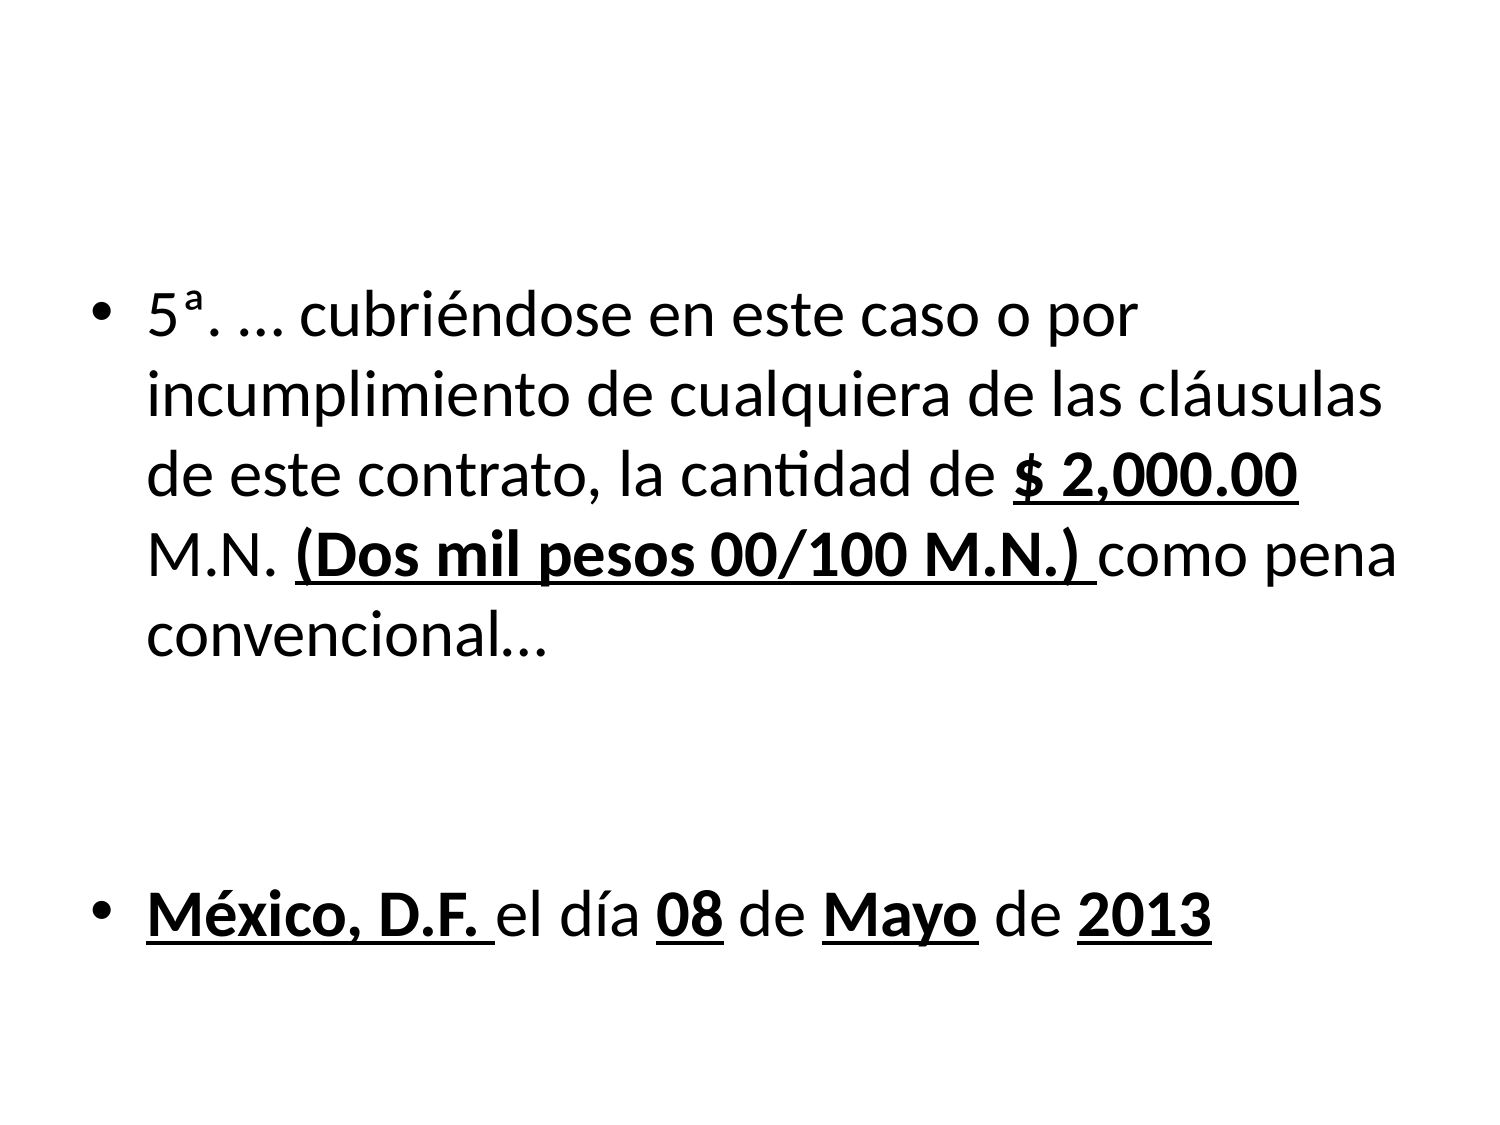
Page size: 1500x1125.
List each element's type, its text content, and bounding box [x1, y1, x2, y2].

list 5ª. … cubriéndose en este caso o por incumplimiento de cualquiera de las cláusulas de este contrato, la cantidad de $ 2,000.00 M.N. (Dos mil pesos 00/100 M.N.) como pena convencional… México, D.F. el día 08 de Mayo de 2013 [75, 262, 1425, 1005]
